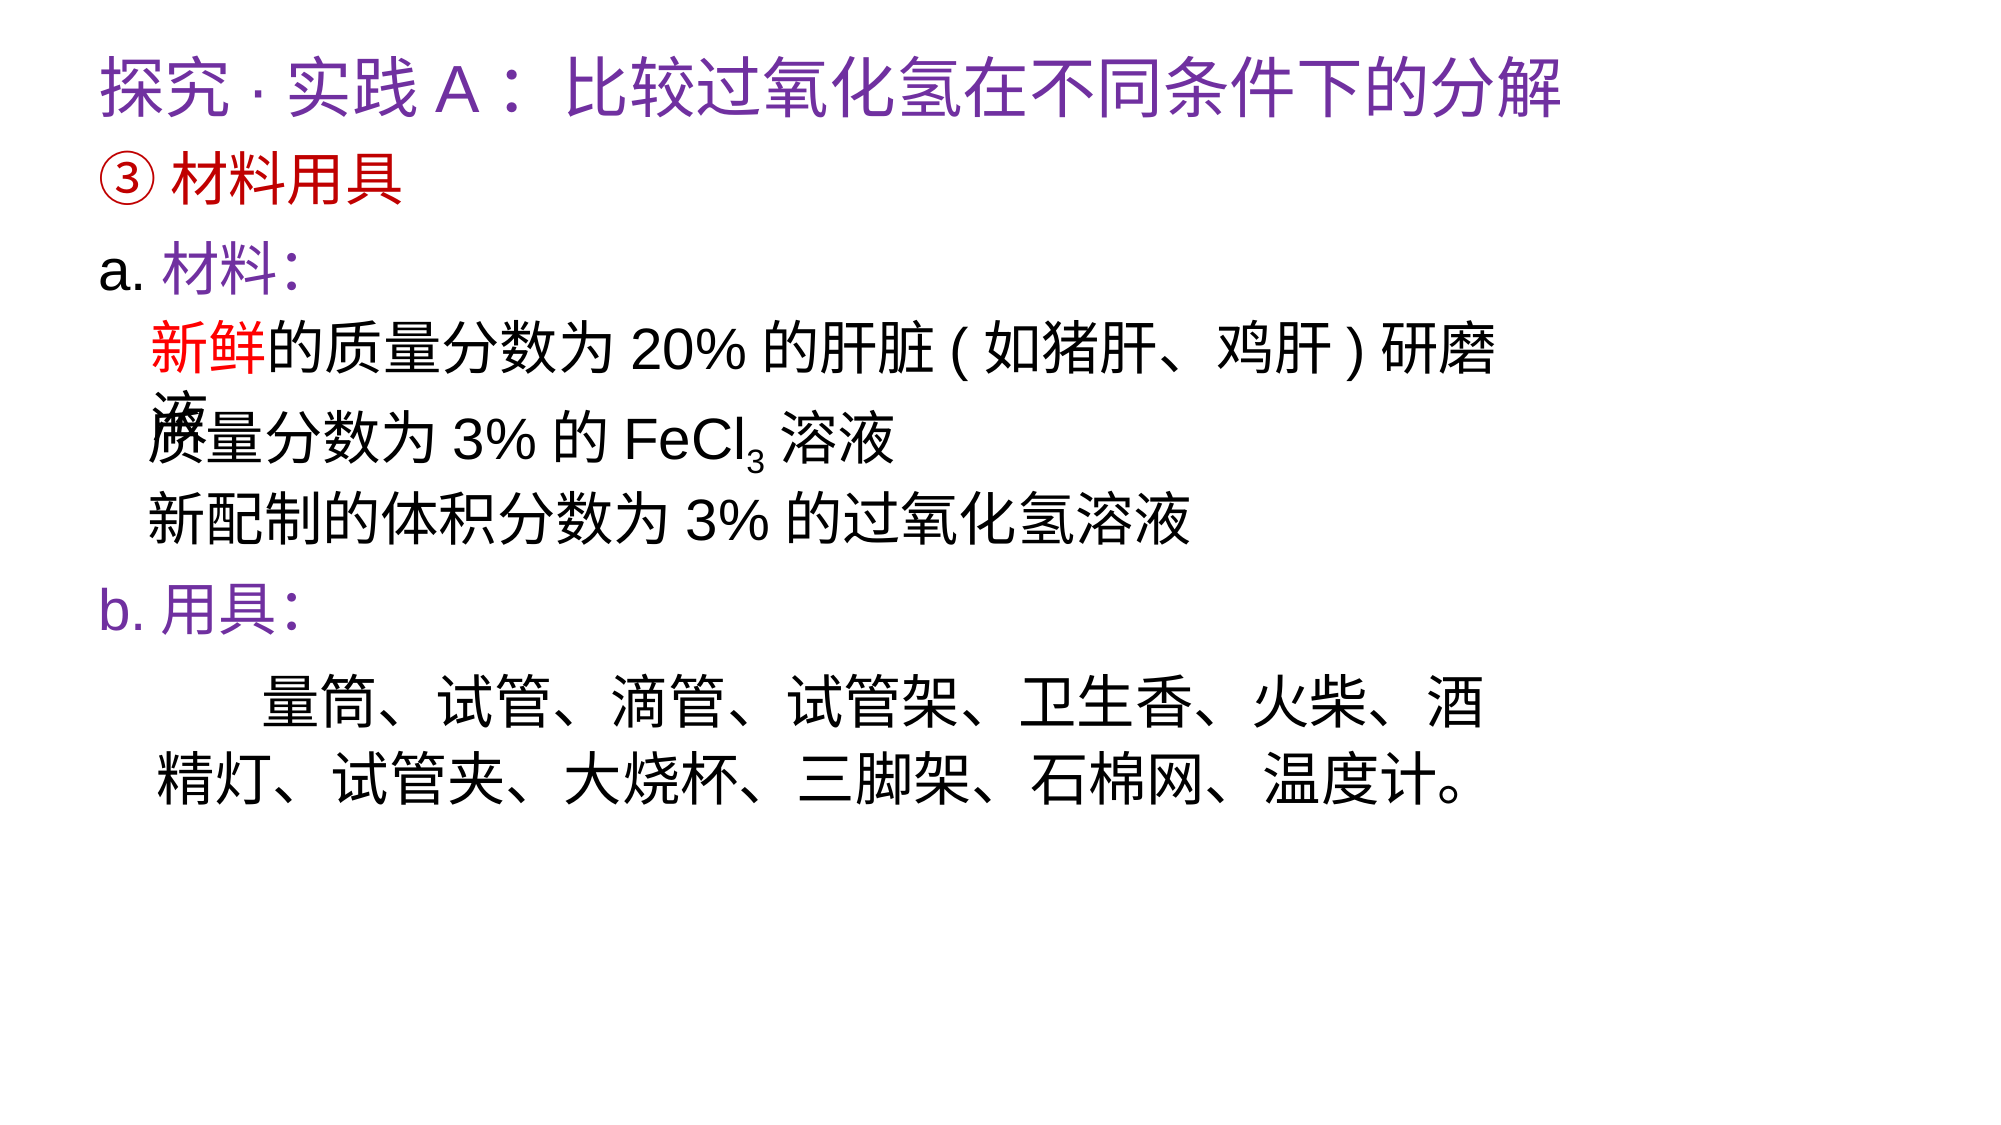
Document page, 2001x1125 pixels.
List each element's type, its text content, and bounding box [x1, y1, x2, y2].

text_box b.用具： [83, 564, 1142, 650]
text_box 量筒、试管、滴管、试管架、卫生香、火柴、酒精灯、试管夹、大烧杯、三脚架、石棉网、温度计。 [141, 650, 1534, 819]
text_box 新鲜的质量分数为20%的肝脏(如猪肝、鸡肝)研磨液 [135, 303, 1528, 459]
text_box 质量分数为3%的FeCl3溶液 [132, 393, 1344, 474]
text_box a.材料： [83, 224, 1476, 310]
text_box 新配制的体积分数为3%的过氧化氢溶液 [132, 474, 1344, 560]
text_box ③材料用具 [83, 134, 1064, 220]
text_box 探究·实践A：比较过氧化氢在不同条件下的分解 [83, 38, 1793, 134]
